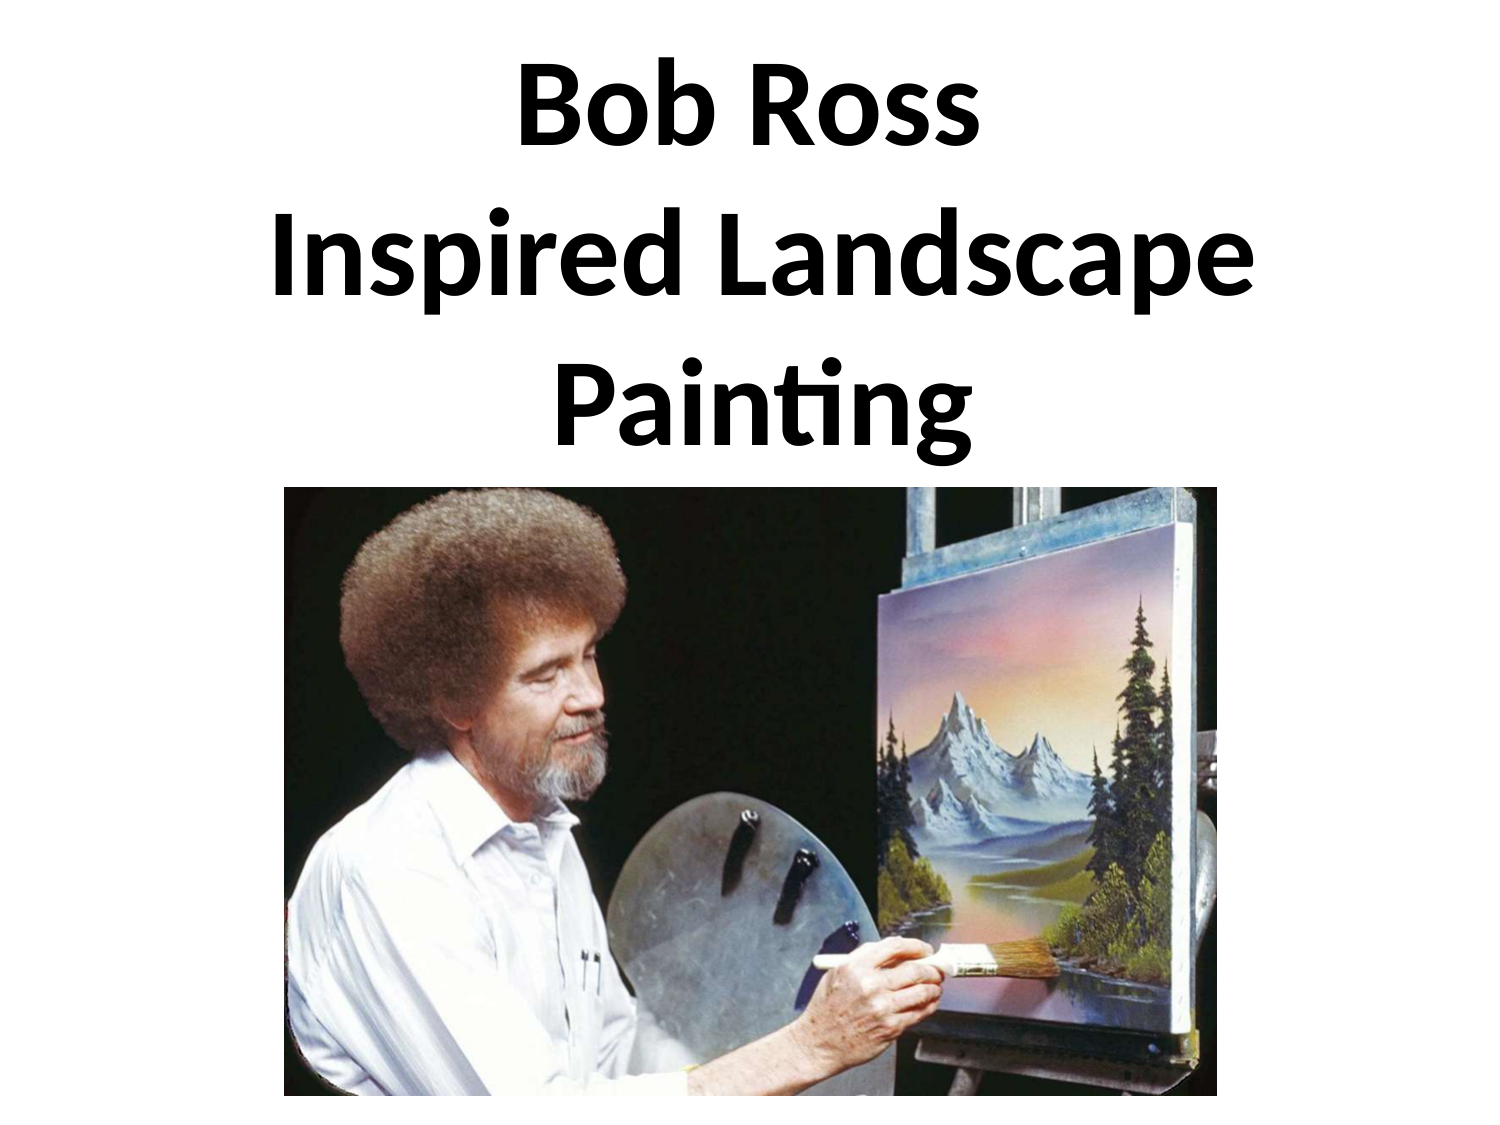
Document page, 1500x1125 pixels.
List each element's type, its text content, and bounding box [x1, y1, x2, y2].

picture [284, 487, 1217, 1096]
title Bob Ross Inspired Landscape Painting [125, 125, 1400, 367]
